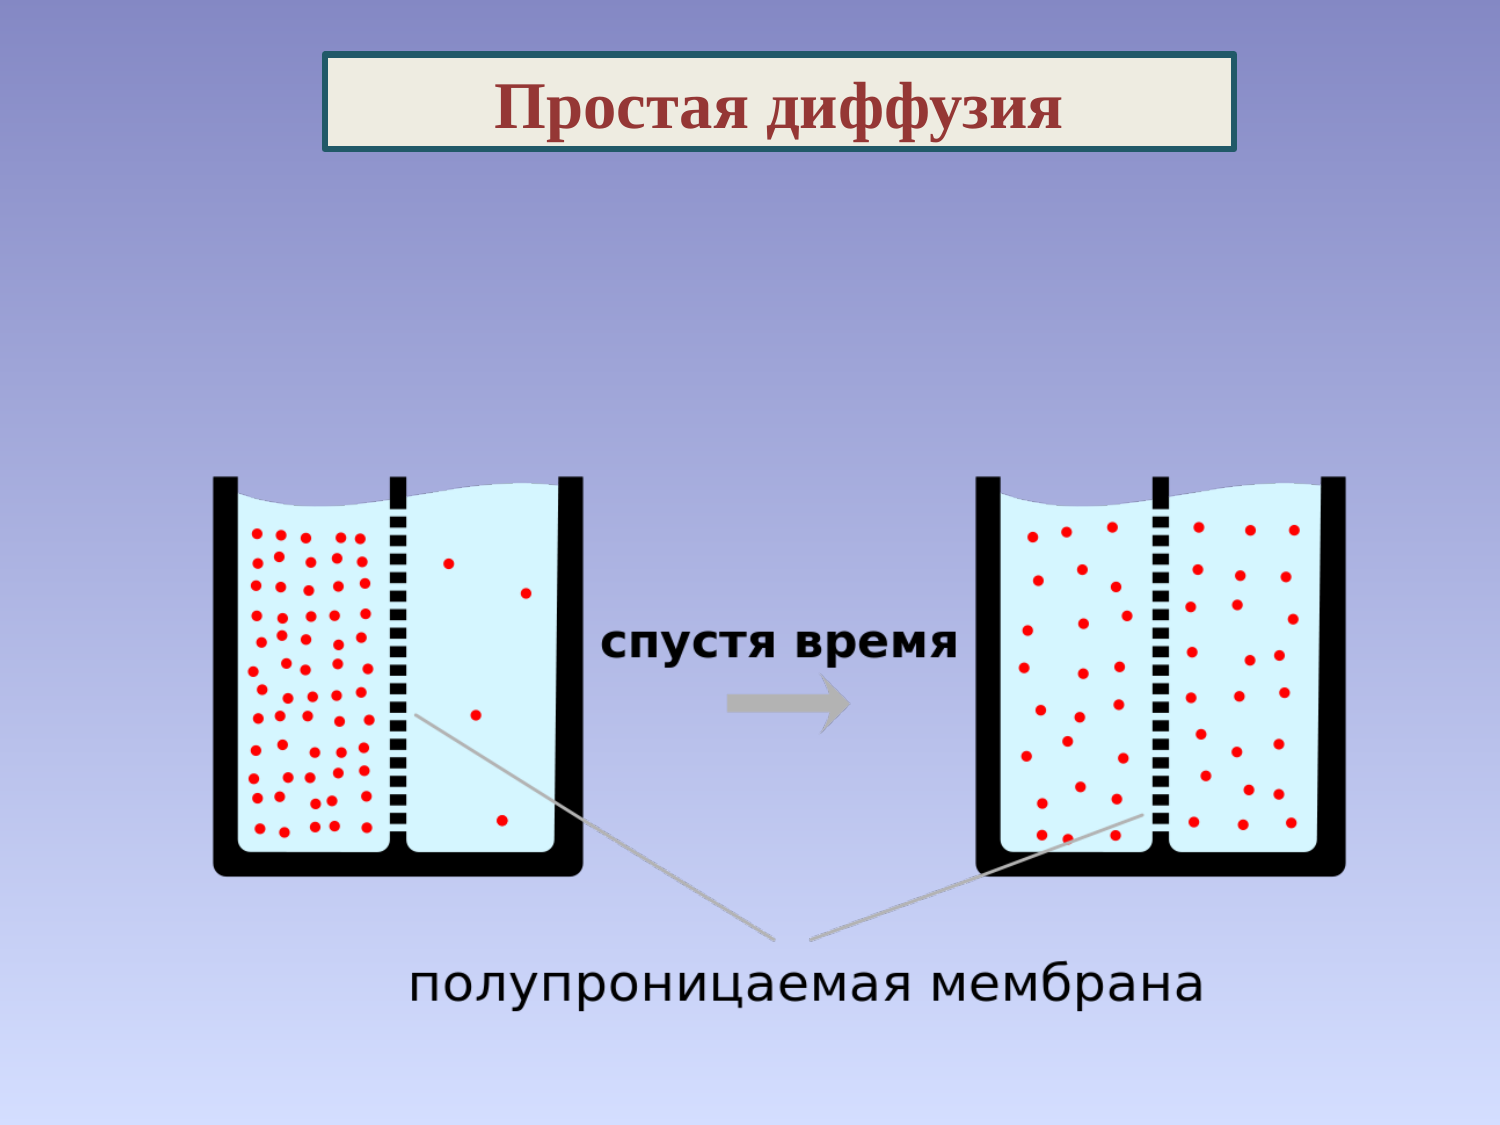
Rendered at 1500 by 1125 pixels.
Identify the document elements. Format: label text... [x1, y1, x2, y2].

text_box Простая диффузия [324, 54, 1235, 150]
picture [200, 467, 1359, 1024]
